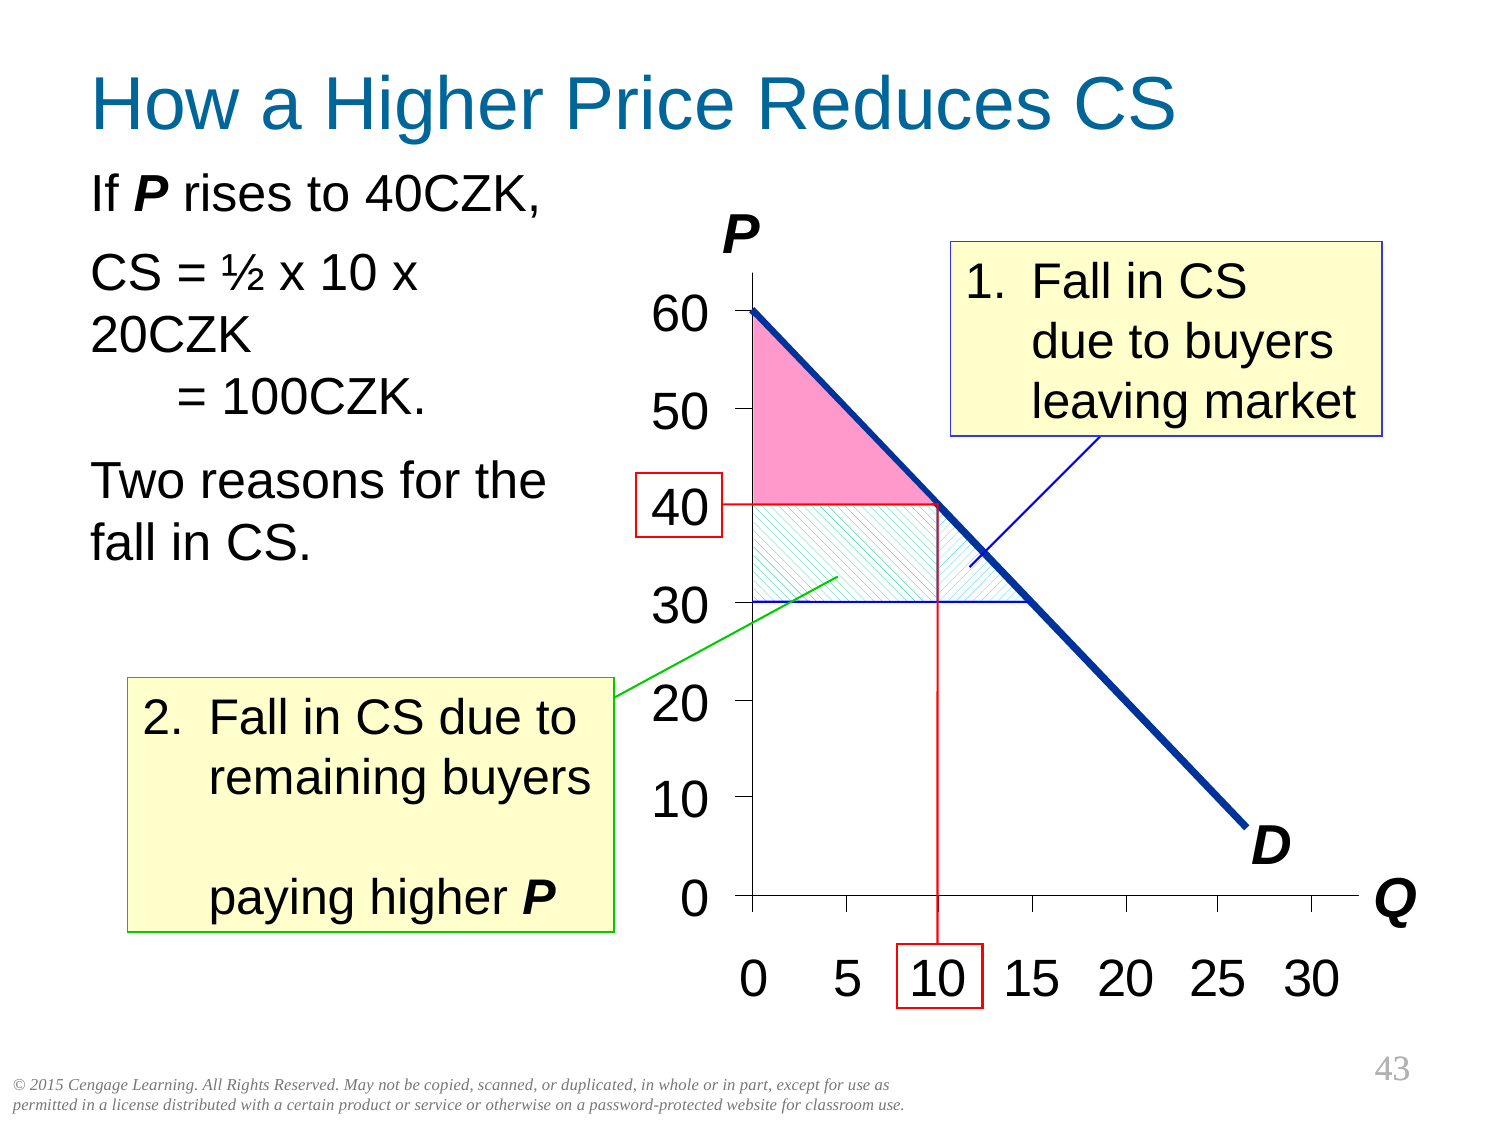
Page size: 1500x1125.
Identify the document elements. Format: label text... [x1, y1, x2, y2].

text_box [127, 576, 838, 874]
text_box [987, 576, 1317, 884]
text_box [950, 241, 1383, 568]
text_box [635, 472, 983, 1009]
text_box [621, 165, 1439, 1035]
list If P rises to 40CZK, CS = ½ x 10 x 20CZK = 100CZK. Two reasons for the fall in CS. [75, 152, 592, 1088]
title How a Higher Price Reduces CS [75, 24, 1425, 175]
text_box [751, 309, 945, 471]
